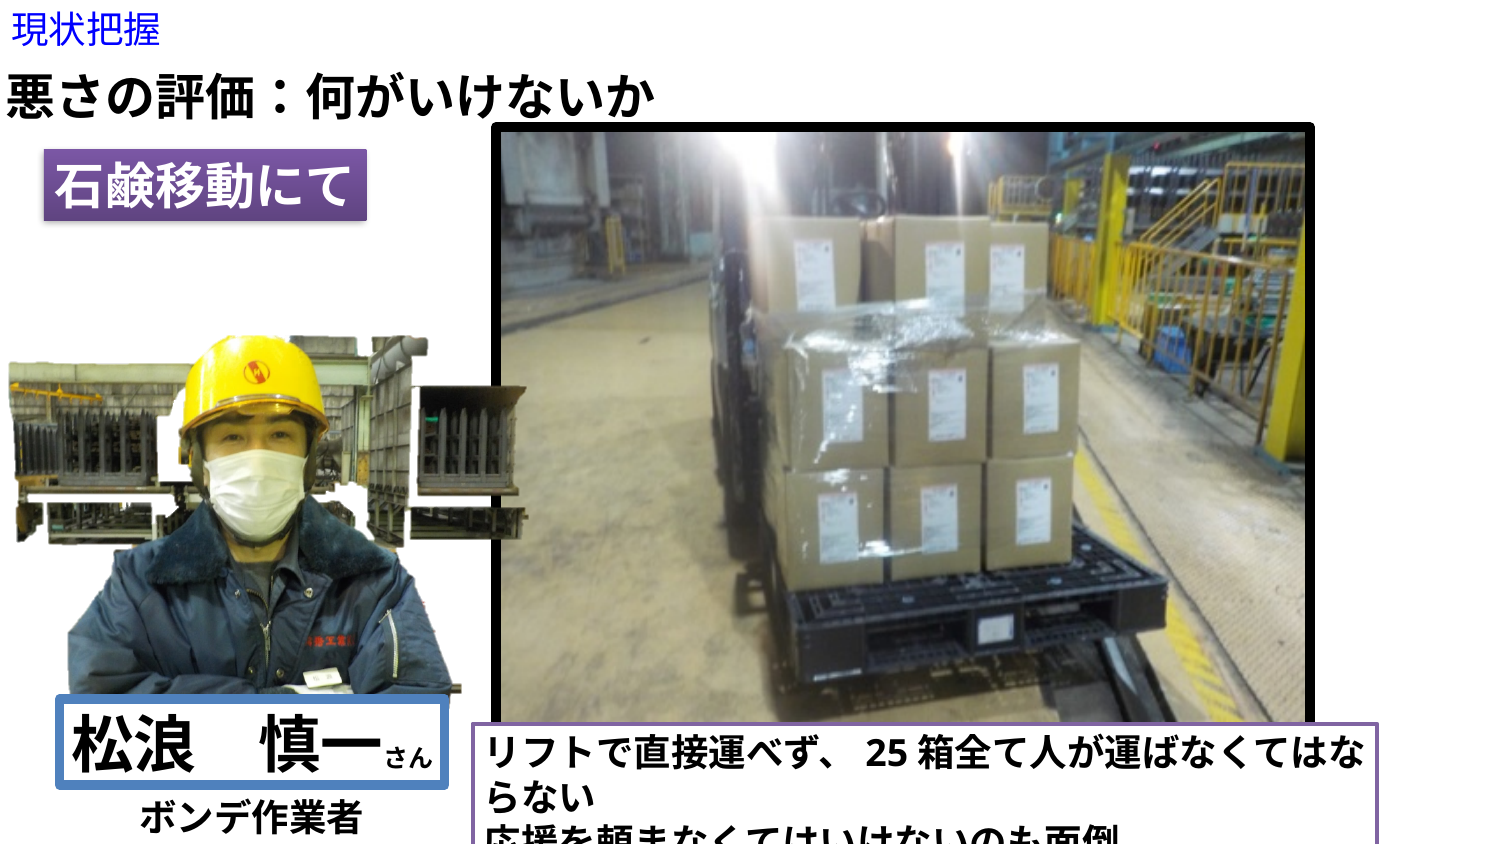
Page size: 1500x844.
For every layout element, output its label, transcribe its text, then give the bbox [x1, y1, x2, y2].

text_box ボンデ作業者 [127, 795, 376, 844]
text_box 石鹸移動にて [43, 149, 367, 221]
picture [0, 131, 1306, 787]
text_box 現状把握 [0, 0, 343, 59]
text_box 悪さの評価：何がいけないか [0, 59, 667, 131]
text_box リフトで直接運べず、25箱全て人が運ばなくてはならない 応援を頼まなくてはいけないのも面倒。 [471, 722, 1379, 844]
